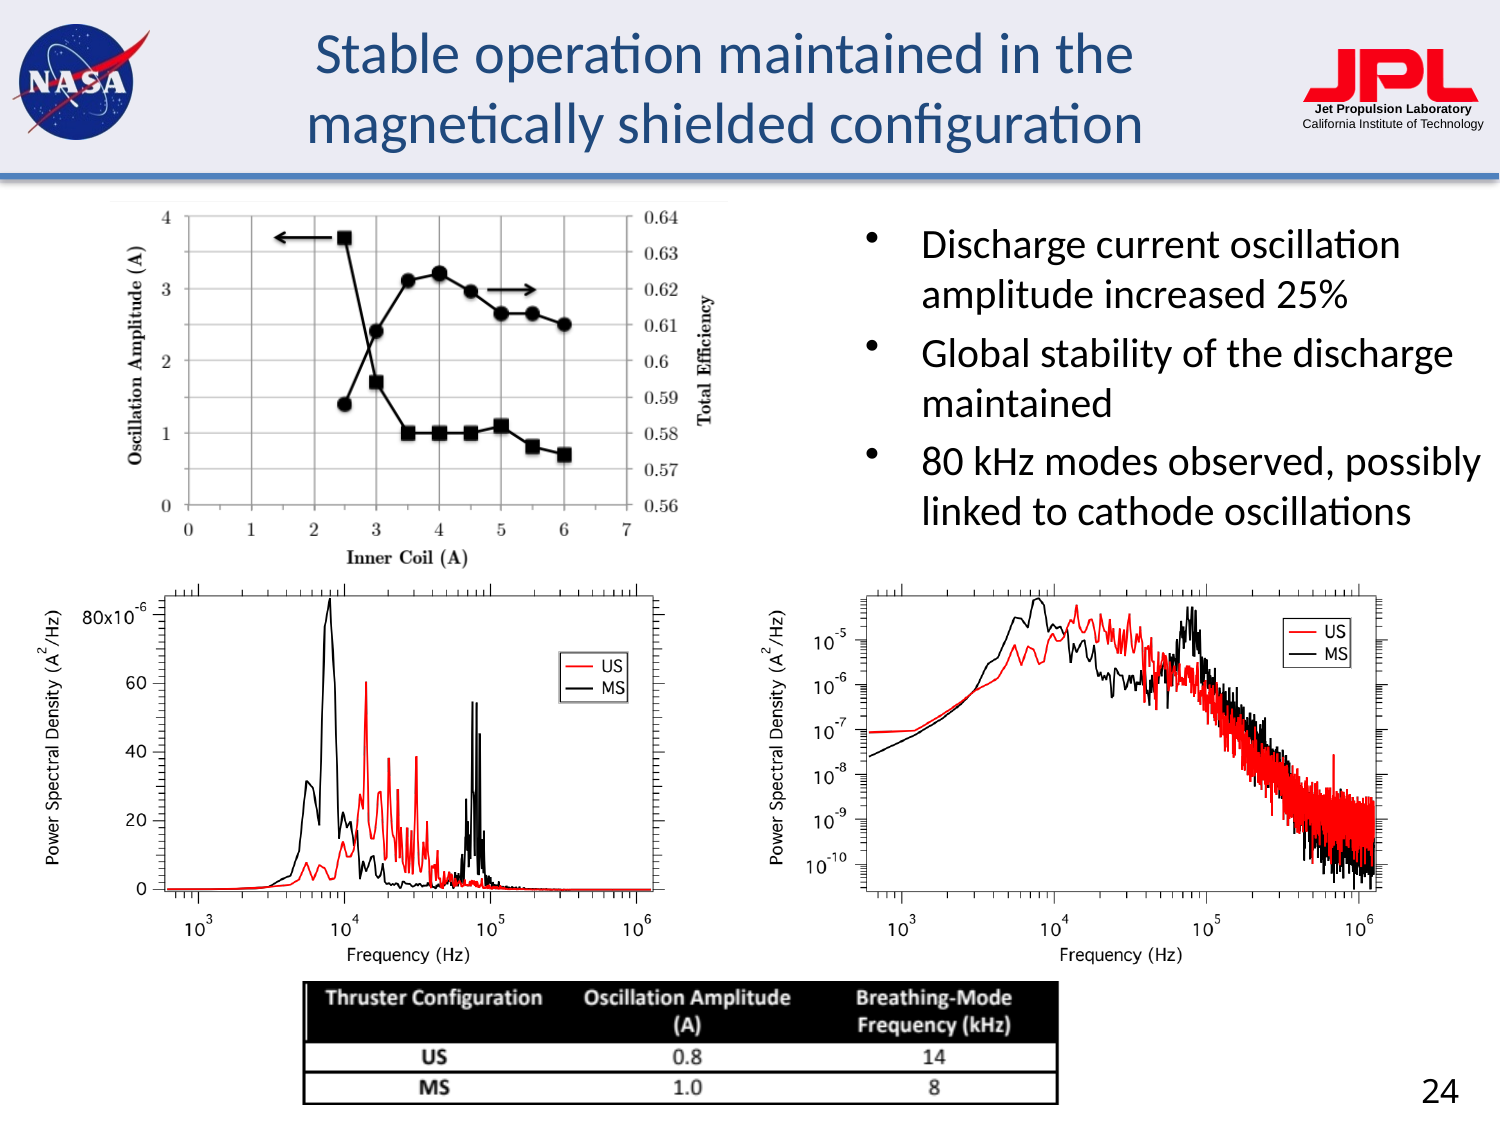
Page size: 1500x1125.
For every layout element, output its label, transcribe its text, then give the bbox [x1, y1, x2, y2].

picture [749, 577, 1418, 965]
picture [12, 24, 150, 140]
slide_number 24 [1406, 1062, 1488, 1113]
picture [1303, 49, 1479, 102]
picture [109, 200, 729, 573]
list Discharge current oscillation amplitude increased 25% Global stability of the discharge maintained 80 kHz modes observed, possibly linked to cathode oscillations [850, 209, 1500, 1030]
picture [26, 576, 694, 965]
picture [297, 981, 1060, 1106]
title Stable operation maintained in the magnetically shielded configuration [162, 16, 1288, 155]
